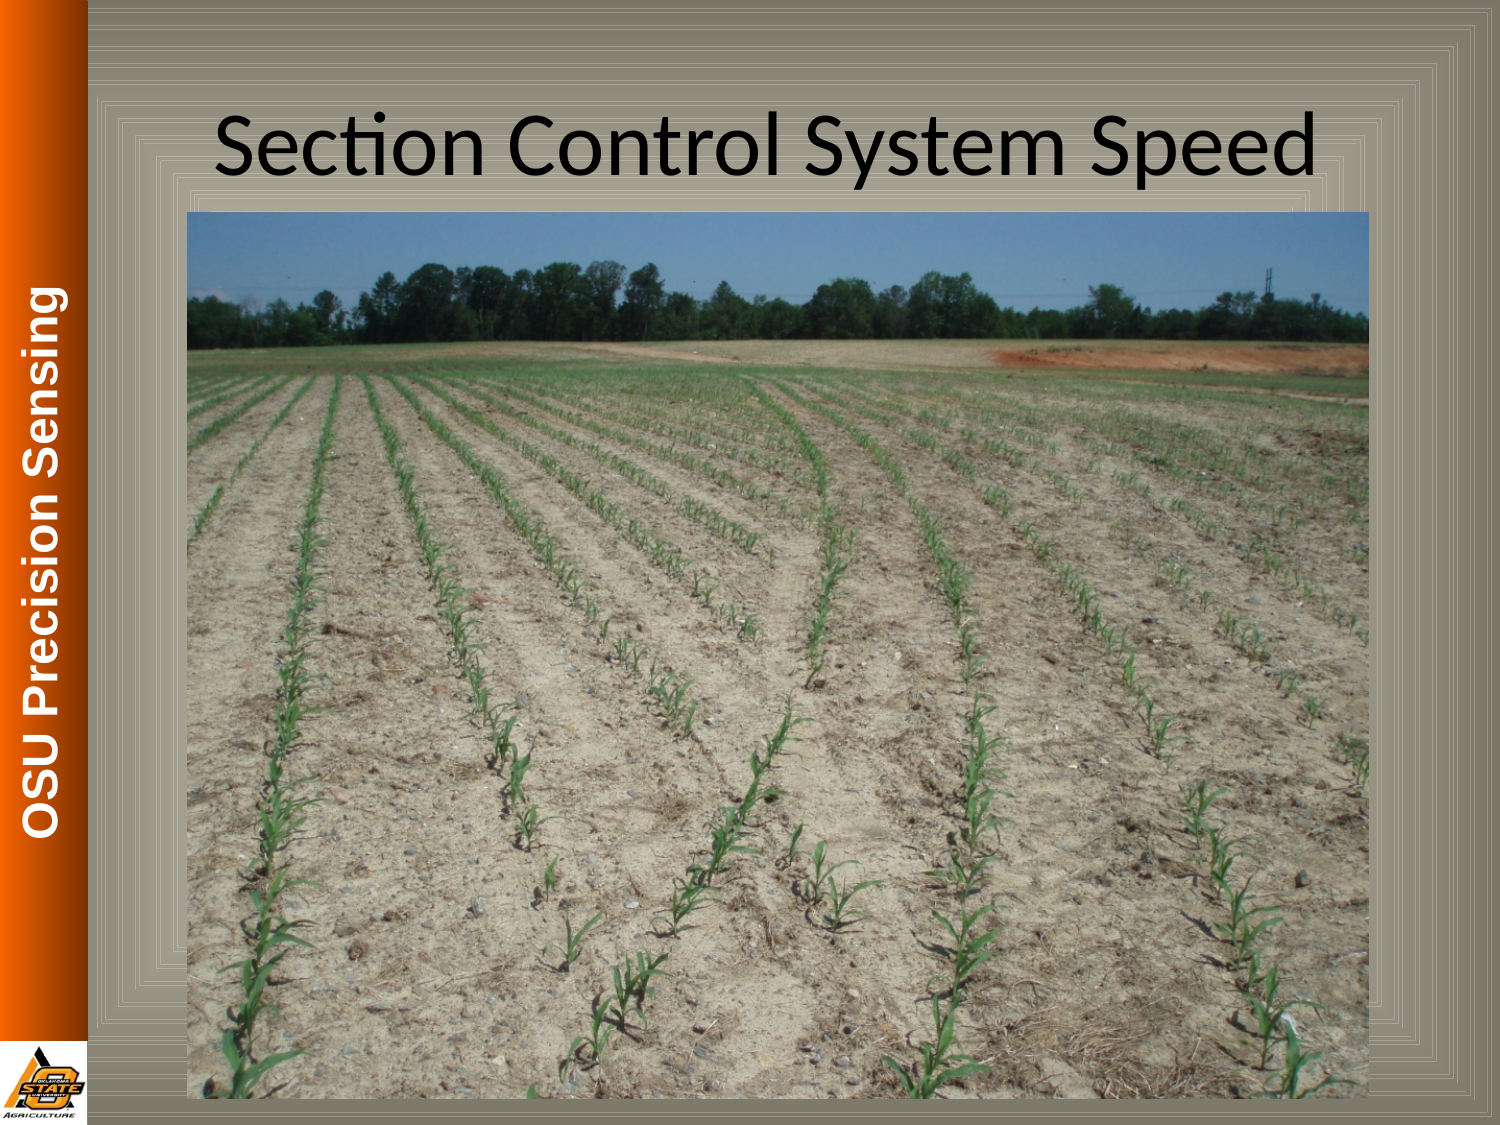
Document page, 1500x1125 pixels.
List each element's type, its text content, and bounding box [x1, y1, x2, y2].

title Section Control System Speed [91, 44, 1443, 233]
picture [0, 1041, 88, 1125]
picture [187, 212, 1369, 1099]
